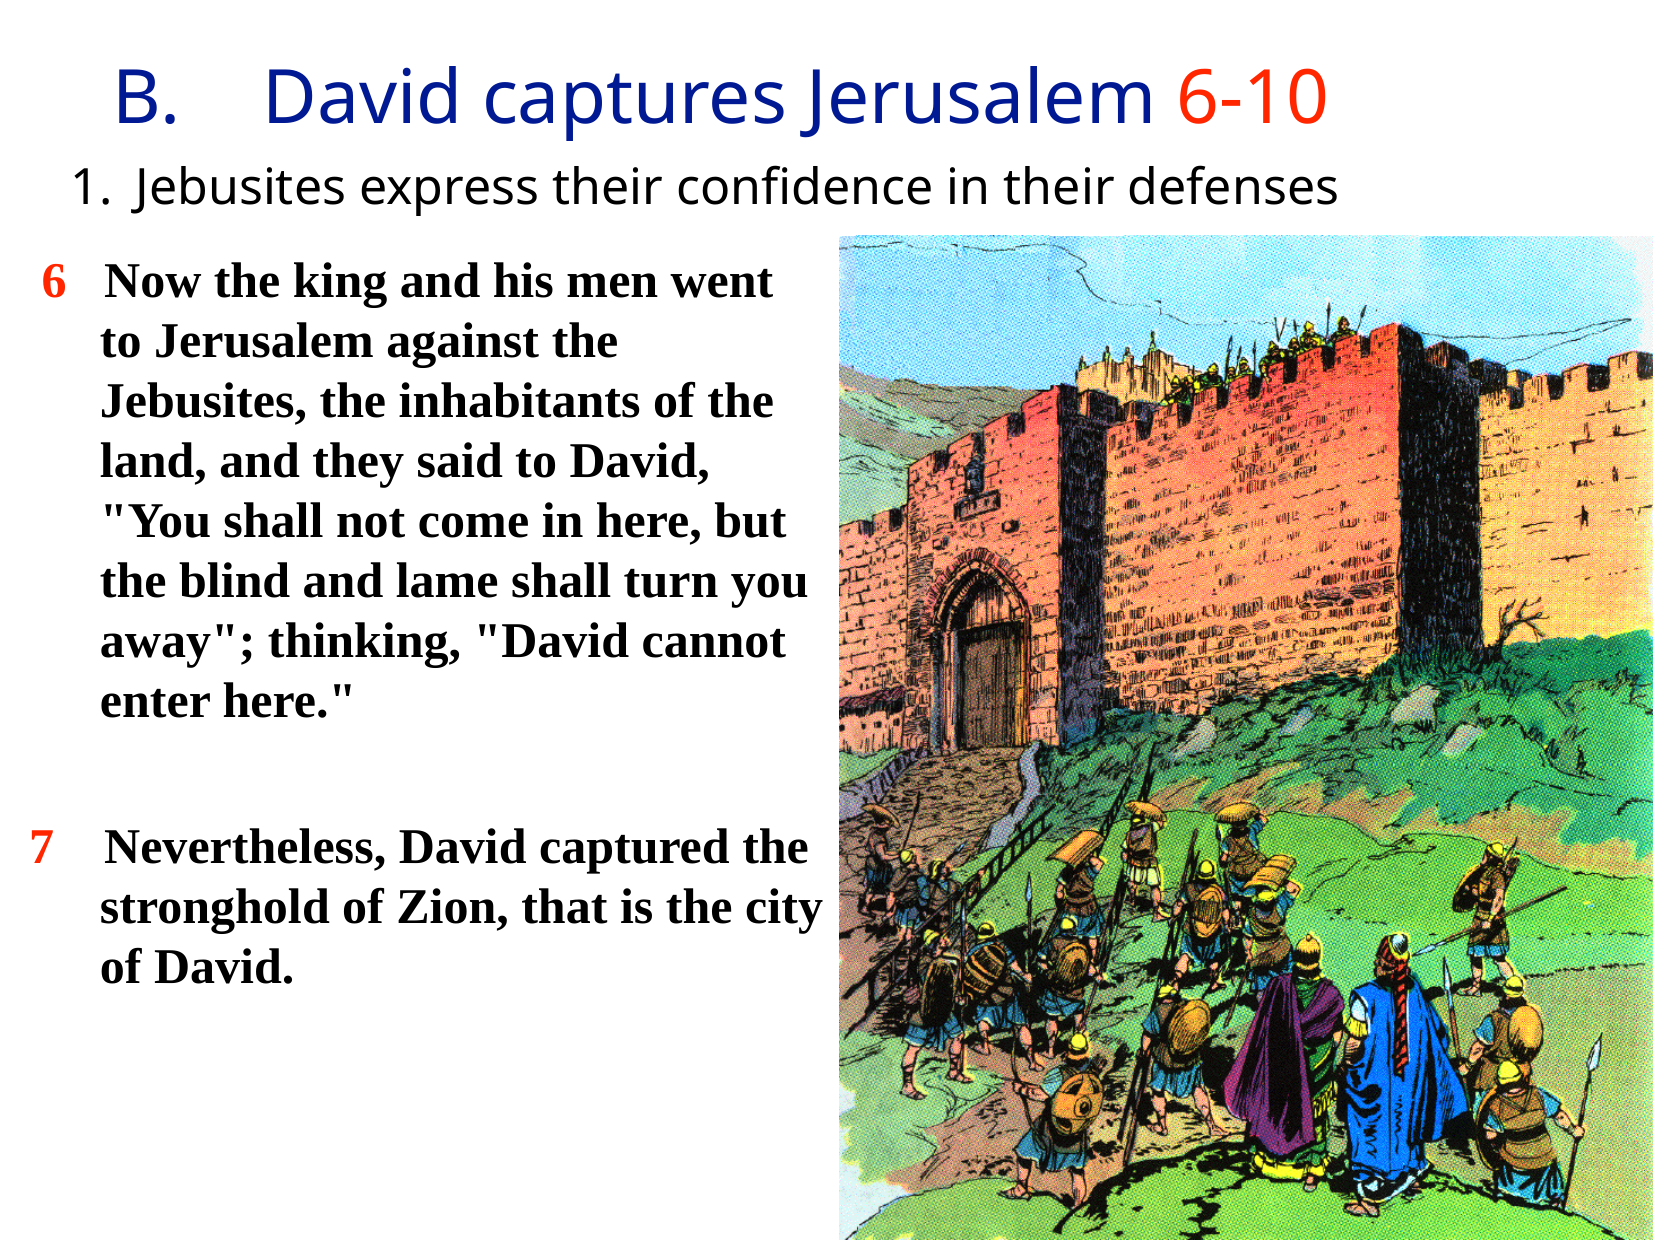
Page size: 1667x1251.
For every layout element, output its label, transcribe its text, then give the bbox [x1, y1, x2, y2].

text_box 6 Now the king and his men went to Jerusalem against the Jebusites, the inhabitants of the land, and they said to David, "You shall not come in here, but the blind and lame shall turn you away"; thinking, "David cannot enter here." 7 Nevertheless, David captured the stronghold of Zion, that is the city of David. [22, 241, 832, 1000]
list 1. Jebusites express their confidence in their defenses [47, 145, 1611, 1172]
title B. David captures Jerusalem 6-10 [111, 32, 1545, 145]
picture [839, 235, 1653, 1240]
